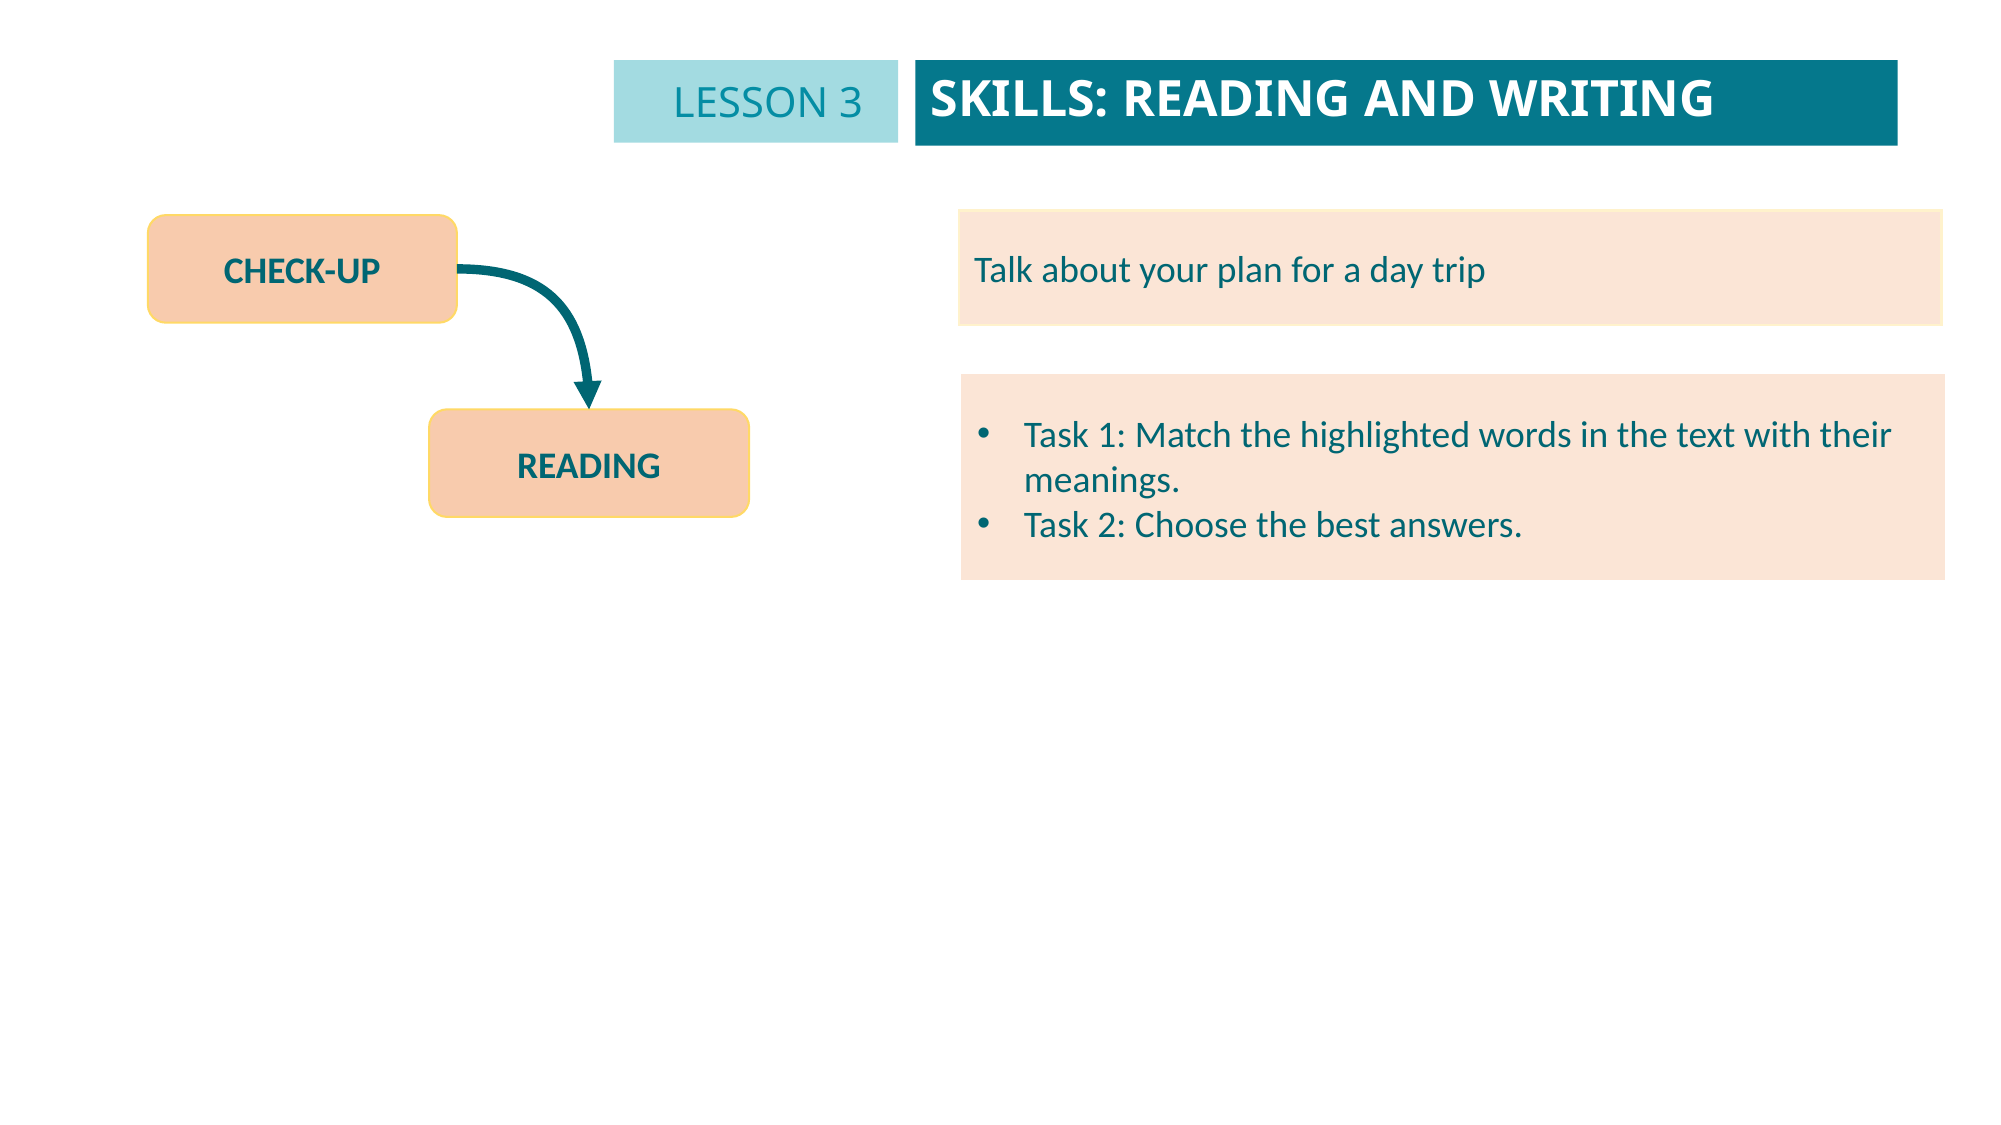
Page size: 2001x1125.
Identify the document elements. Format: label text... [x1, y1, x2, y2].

text_box [613, 133, 899, 144]
text_box [613, 59, 899, 68]
text_box Talk about your plan for a day trip [958, 209, 1943, 326]
text_box READING [428, 408, 751, 518]
text_box LESSON 3 [504, 68, 914, 133]
text_box CHECK-UP [146, 214, 458, 324]
text_box [914, 59, 1899, 147]
text_box Task 1: Match the highlighted words in the text with their meanings. Task 2: Choose the best answers. [961, 374, 1945, 580]
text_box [456, 268, 589, 410]
text_box SKILLS: READING AND WRITING [916, 59, 1731, 134]
